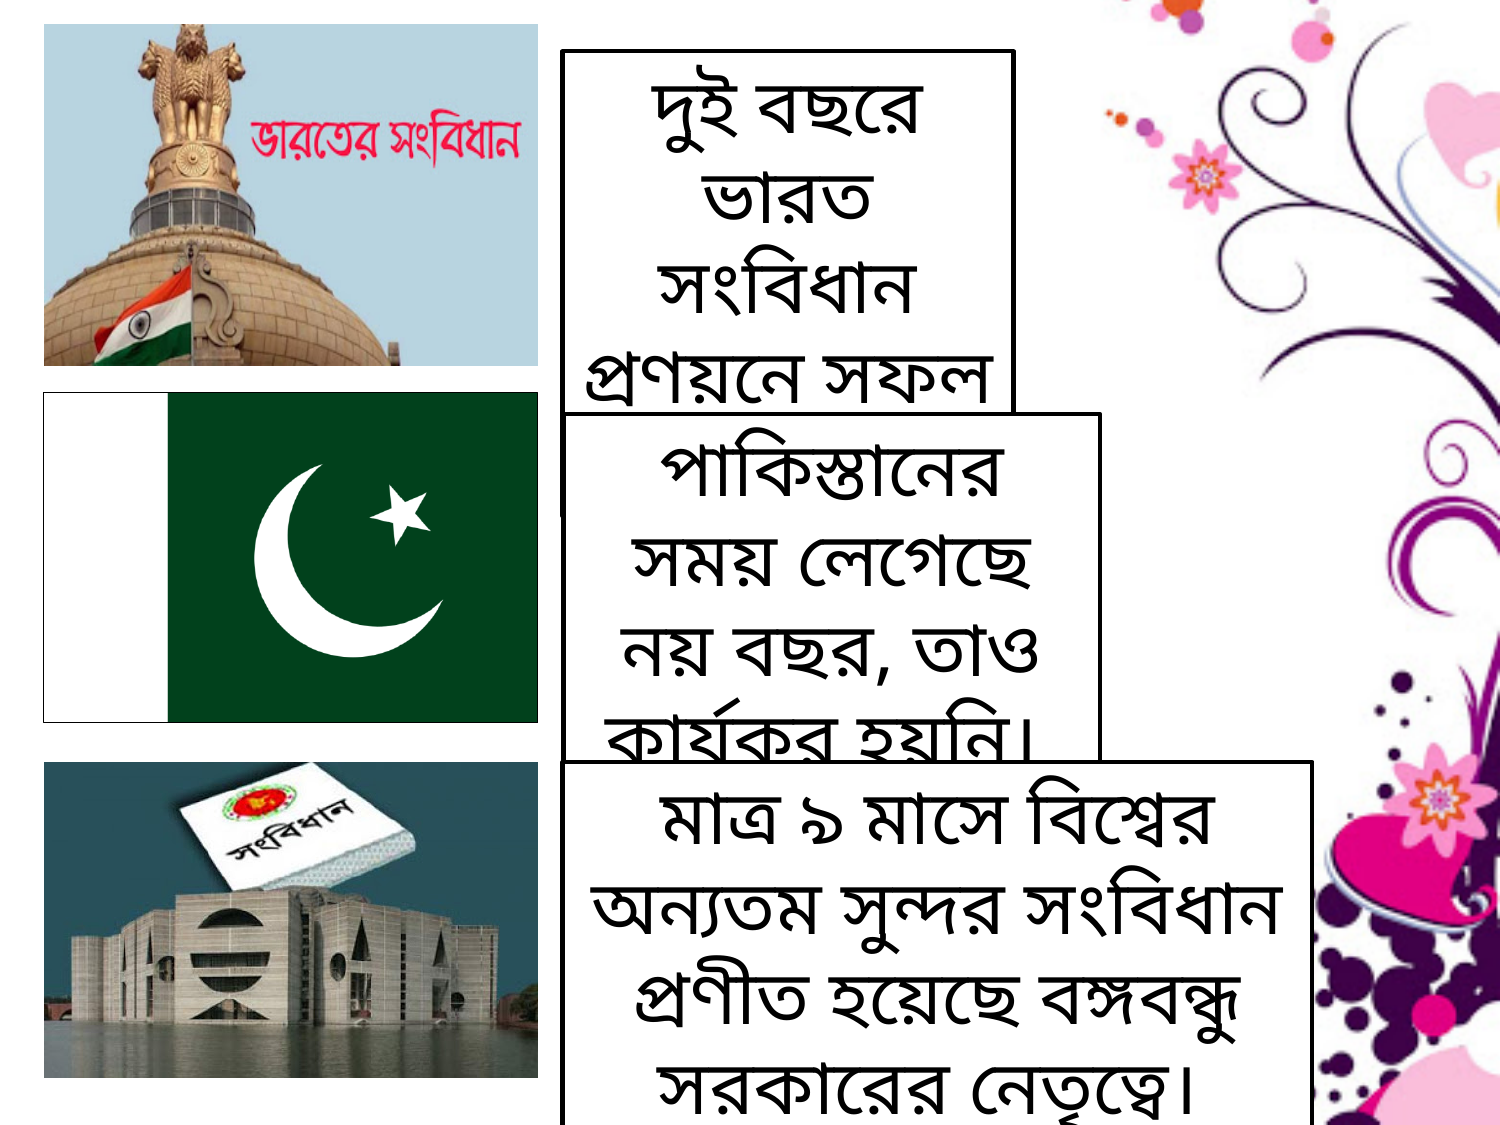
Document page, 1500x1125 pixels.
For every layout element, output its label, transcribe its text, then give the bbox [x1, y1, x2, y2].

text_box মাত্র ৯ মাসে বিশ্বের অন্যতম সুন্দর সংবিধান প্রণীত হয়েছে বঙ্গবন্ধু সরকারের নেতৃত্বে। [560, 760, 1314, 1125]
text_box দুই বছরে ভারত সংবিধান প্রণয়নে সফল হয়। [560, 49, 1016, 518]
text_box পাকিস্তানের সময় লেগেছে নয় বছর, তাও কার্যকর হয়নি। [561, 412, 1102, 760]
picture [0, 0, 1500, 1125]
